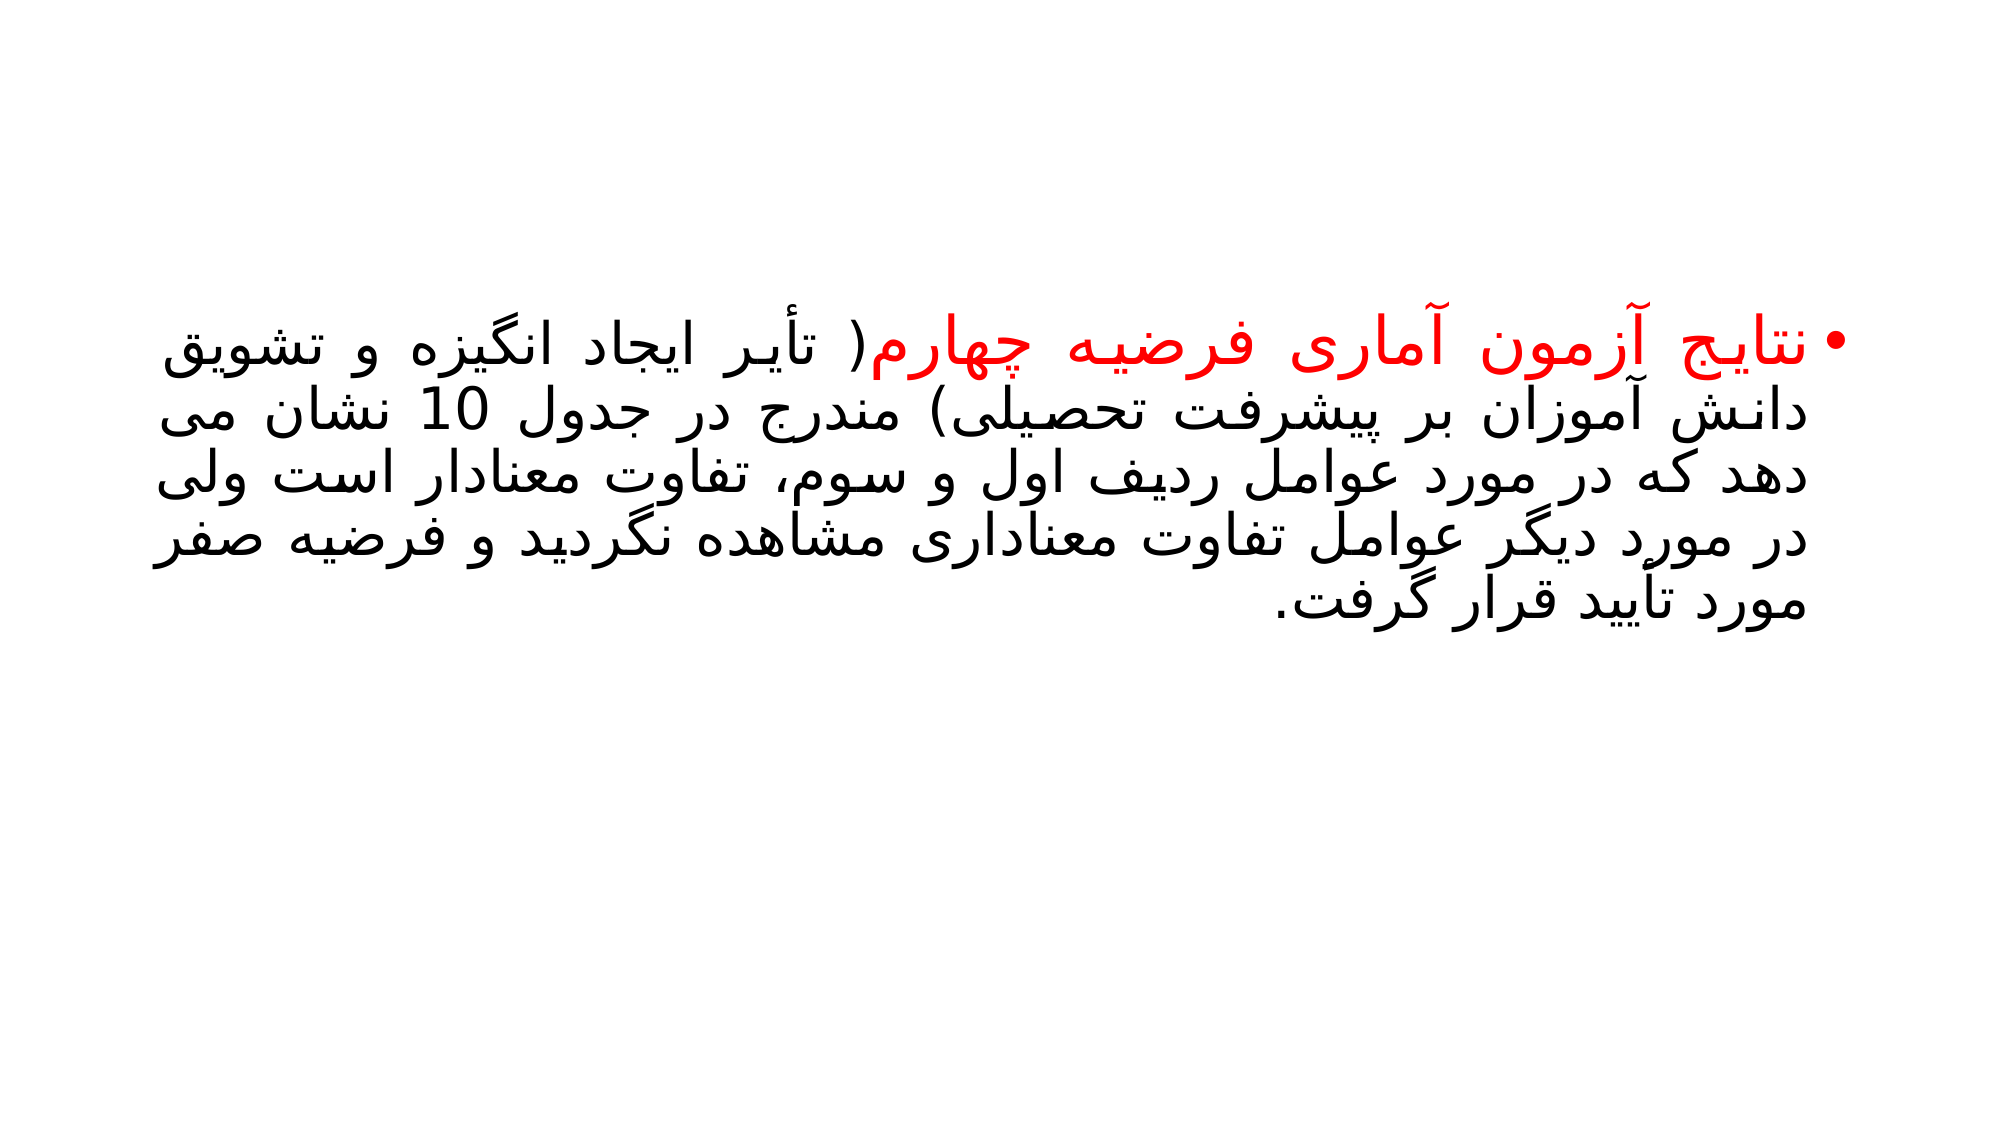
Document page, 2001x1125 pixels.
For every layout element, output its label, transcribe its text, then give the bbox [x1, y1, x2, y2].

list نتایج آزمون آماری فرضیه چهارم( تأیر ایجاد انگیزه و تشویق دانش آموزان بر پیشرفت تحصیلی) مندرج در جدول 10 نشان می دهد که در مورد عوامل ردیف اول و سوم، تفاوت معنادار است ولی در مورد دیگر عوامل تفاوت معناداری مشاهده نگردید و فرضیه صفر مورد تأیید قرار گرفت. [137, 299, 1863, 1014]
